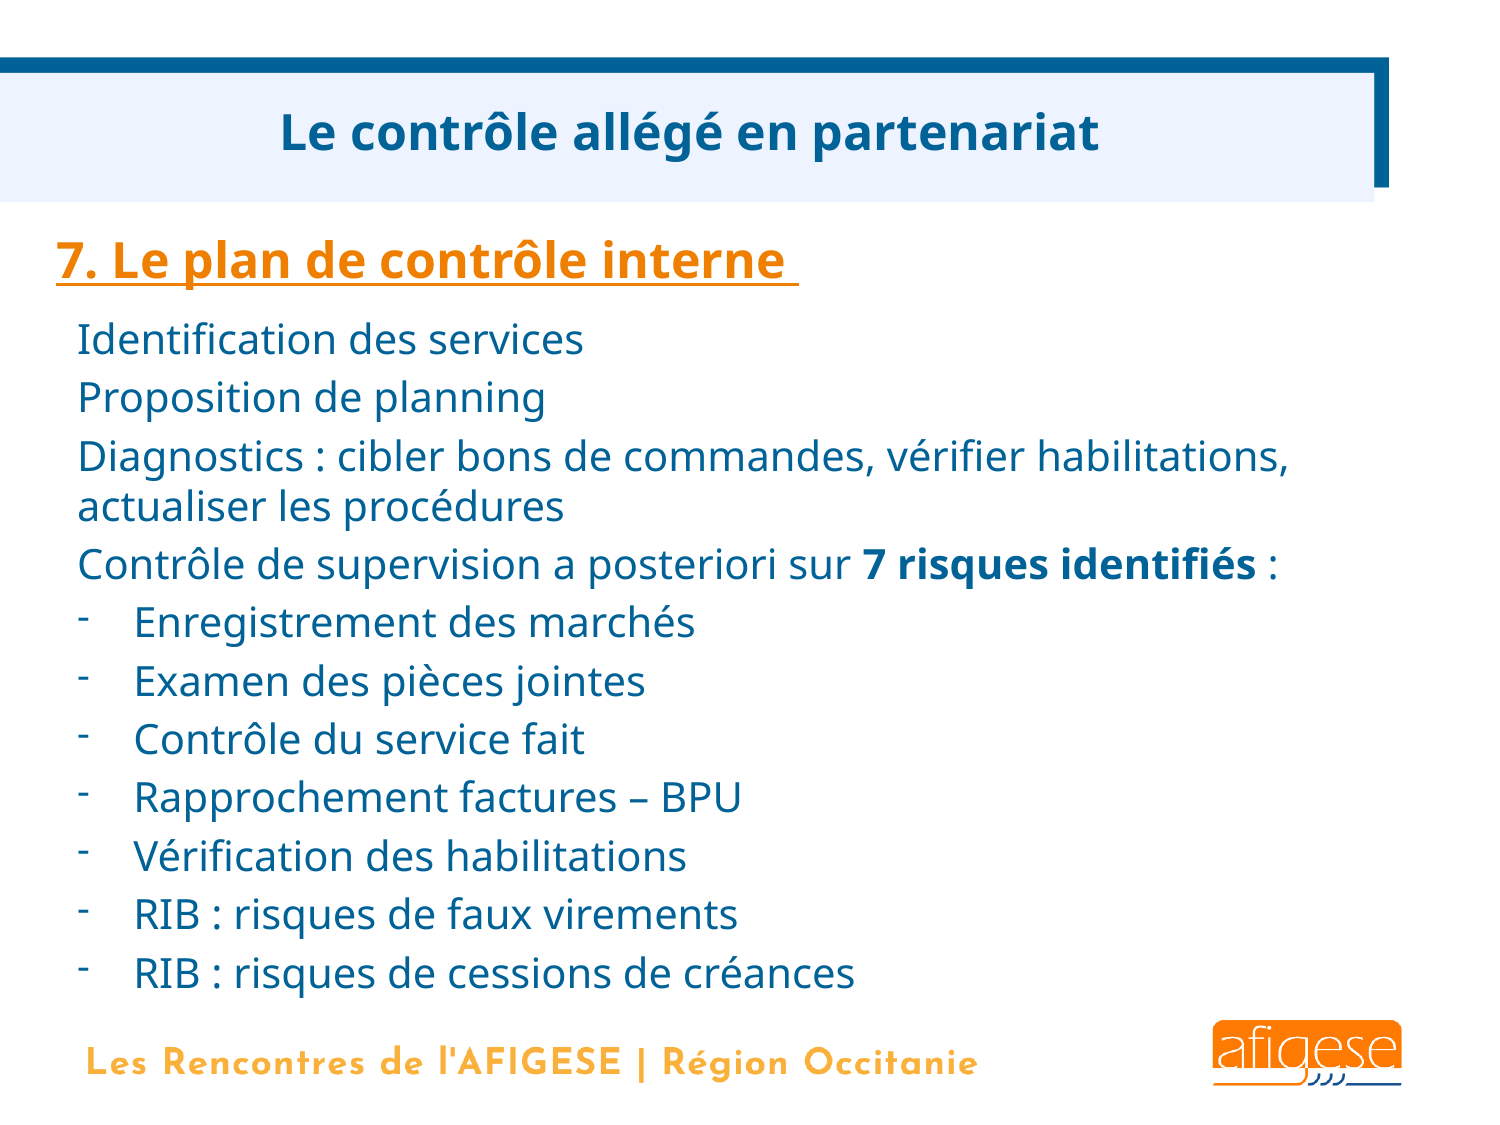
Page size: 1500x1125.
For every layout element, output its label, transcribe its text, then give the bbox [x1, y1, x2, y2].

list Le contrôle allégé en partenariat [59, 92, 1335, 176]
list Identification des services Proposition de planning Diagnostics : cibler bons de commandes, vérifier habilitations, actualiser les procédures Contrôle de supervision a posteriori sur 7 risques identifiés : Enregistrement des marchés Examen des pièces jointes Contrôle du service fait Rapprochement factures – BPU Vérification des habilitations RIB : risques de faux virements RIB : risques de cessions de créances [62, 305, 1409, 908]
list 7. Le plan de contrôle interne [41, 221, 1388, 304]
picture [0, 0, 1500, 1125]
